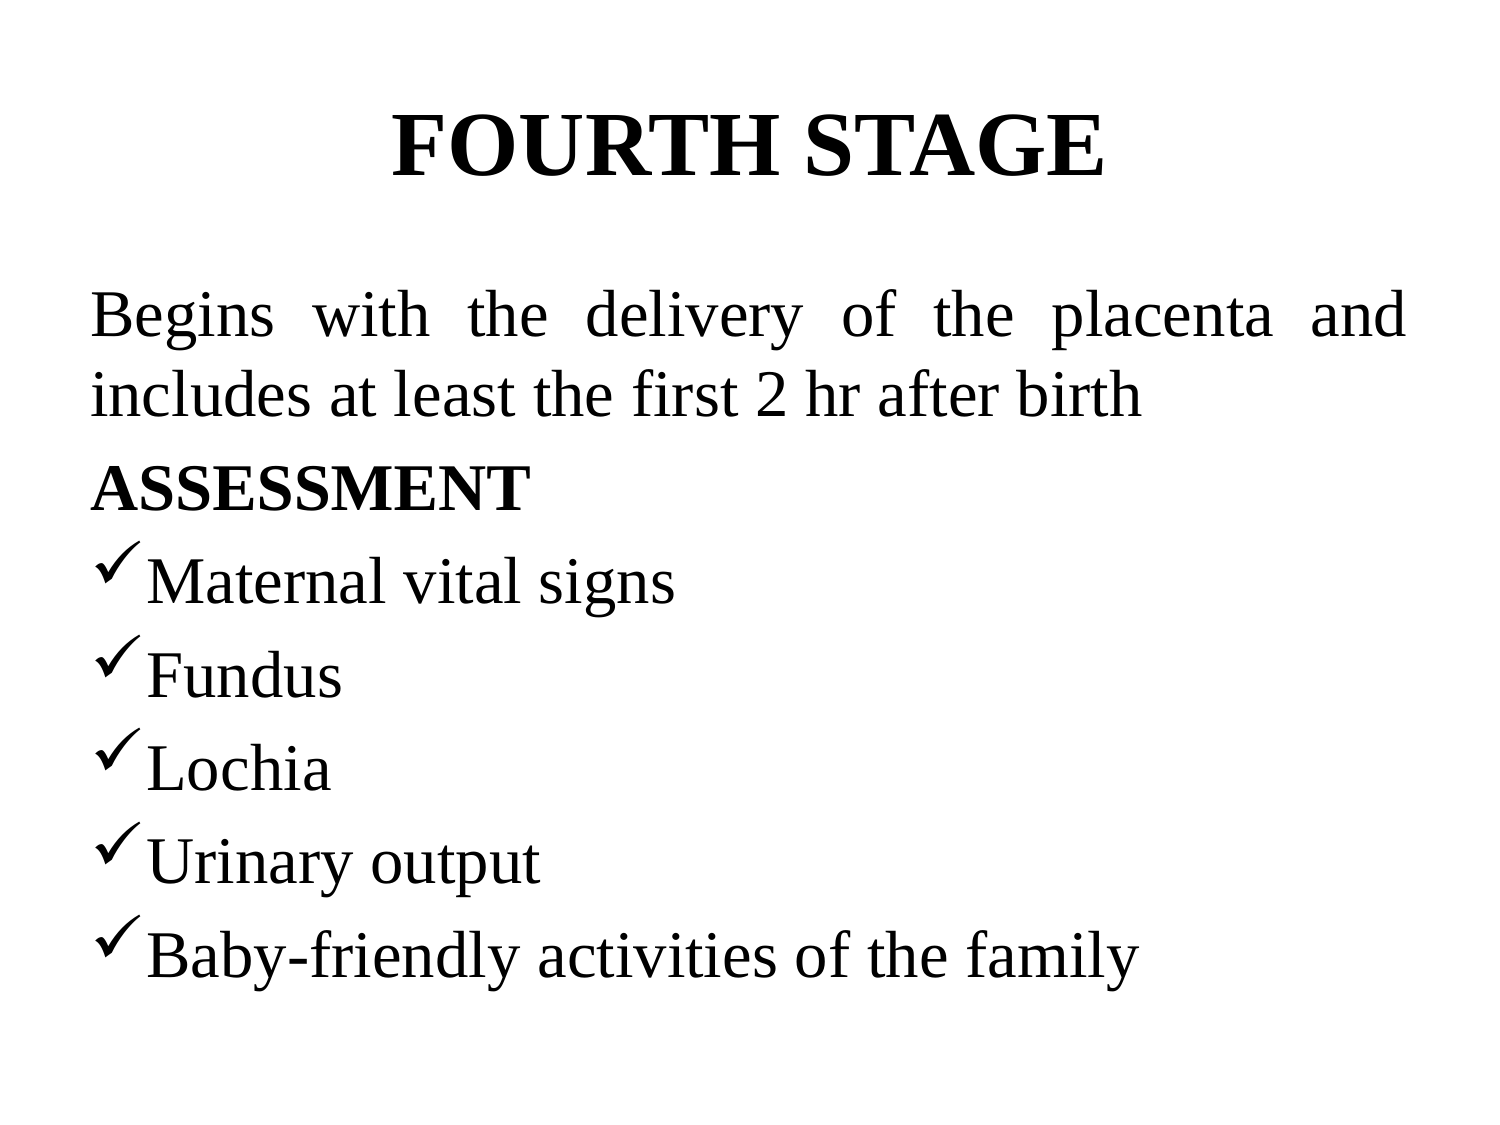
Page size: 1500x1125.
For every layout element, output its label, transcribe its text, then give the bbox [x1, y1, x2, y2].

list Begins with the delivery of the placenta and includes at least the first 2 hr after birth ASSESSMENT Maternal vital signs Fundus Lochia Urinary output Baby-friendly activities of the family [75, 262, 1425, 1005]
title FOURTH STAGE [75, 45, 1425, 233]
